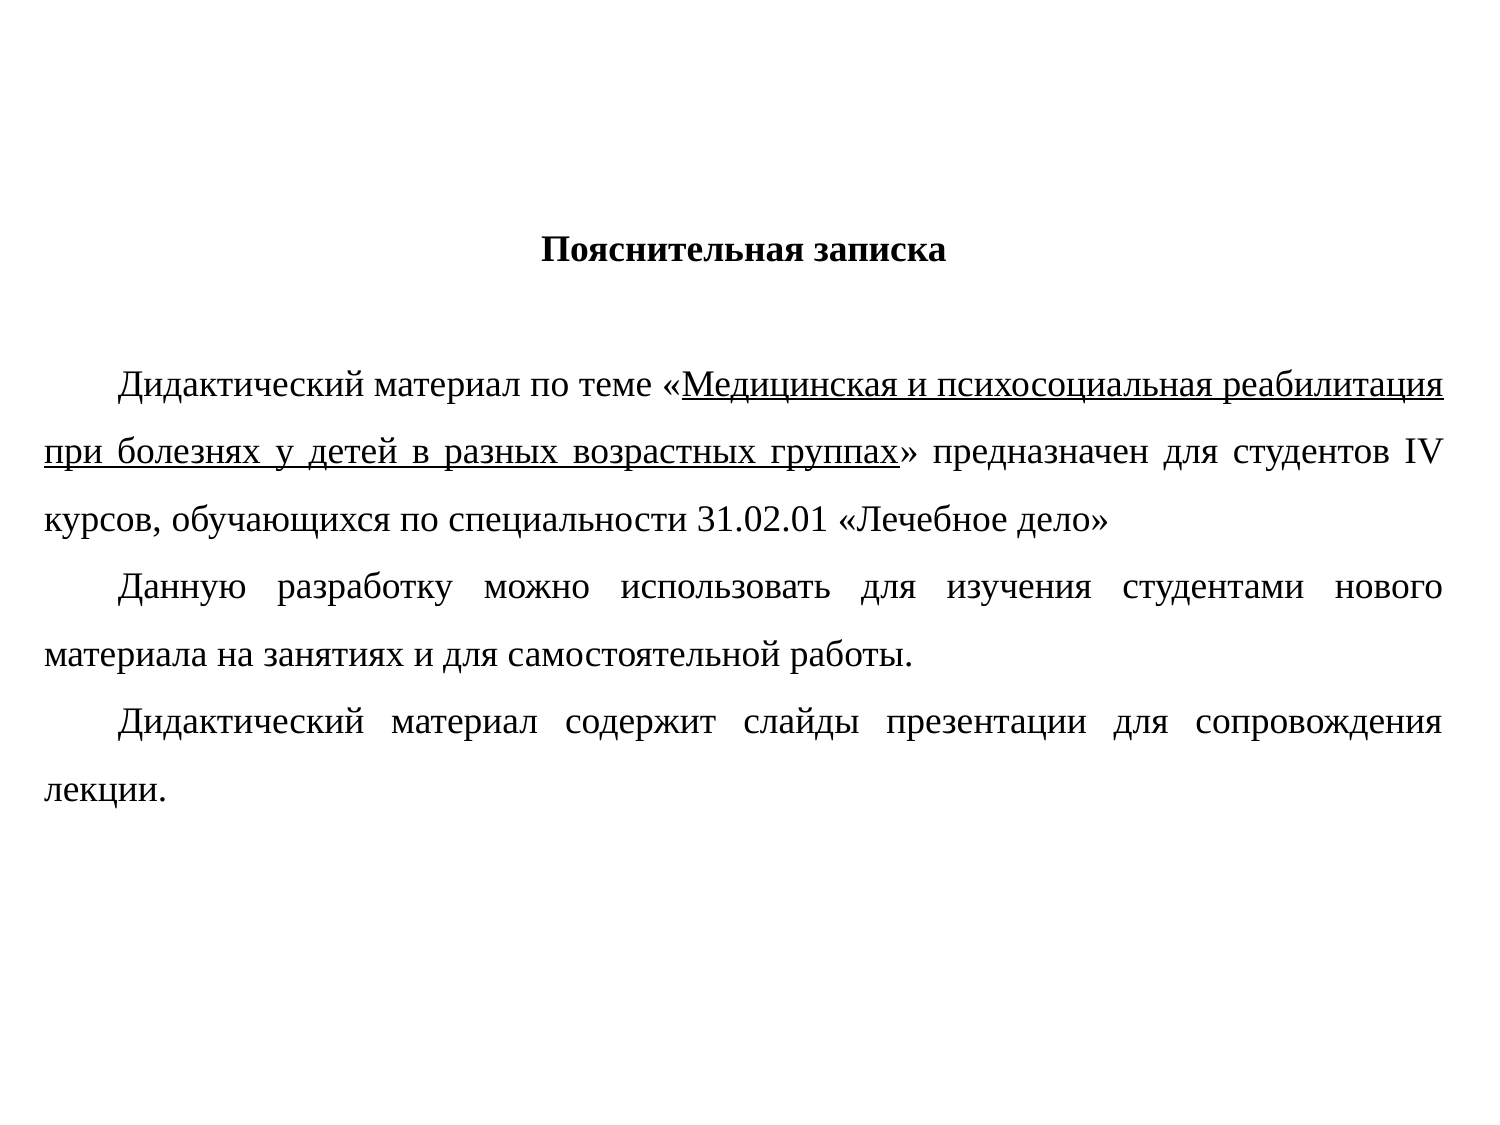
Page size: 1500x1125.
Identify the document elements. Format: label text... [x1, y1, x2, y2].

text_box Пояснительная записка Дидактический материал по теме «Медицинская и психосоциальная реабилитация при болезнях у детей в разных возрастных группах» предназначен для студентов IV курсов, обучающихся по специальности 31.02.01 «Лечебное дело» Данную разработку можно использовать для изучения студентами нового материала на занятиях и для самостоятельной работы. Дидактический материал содержит слайды презентации для сопровождения лекции. [29, 193, 1459, 817]
